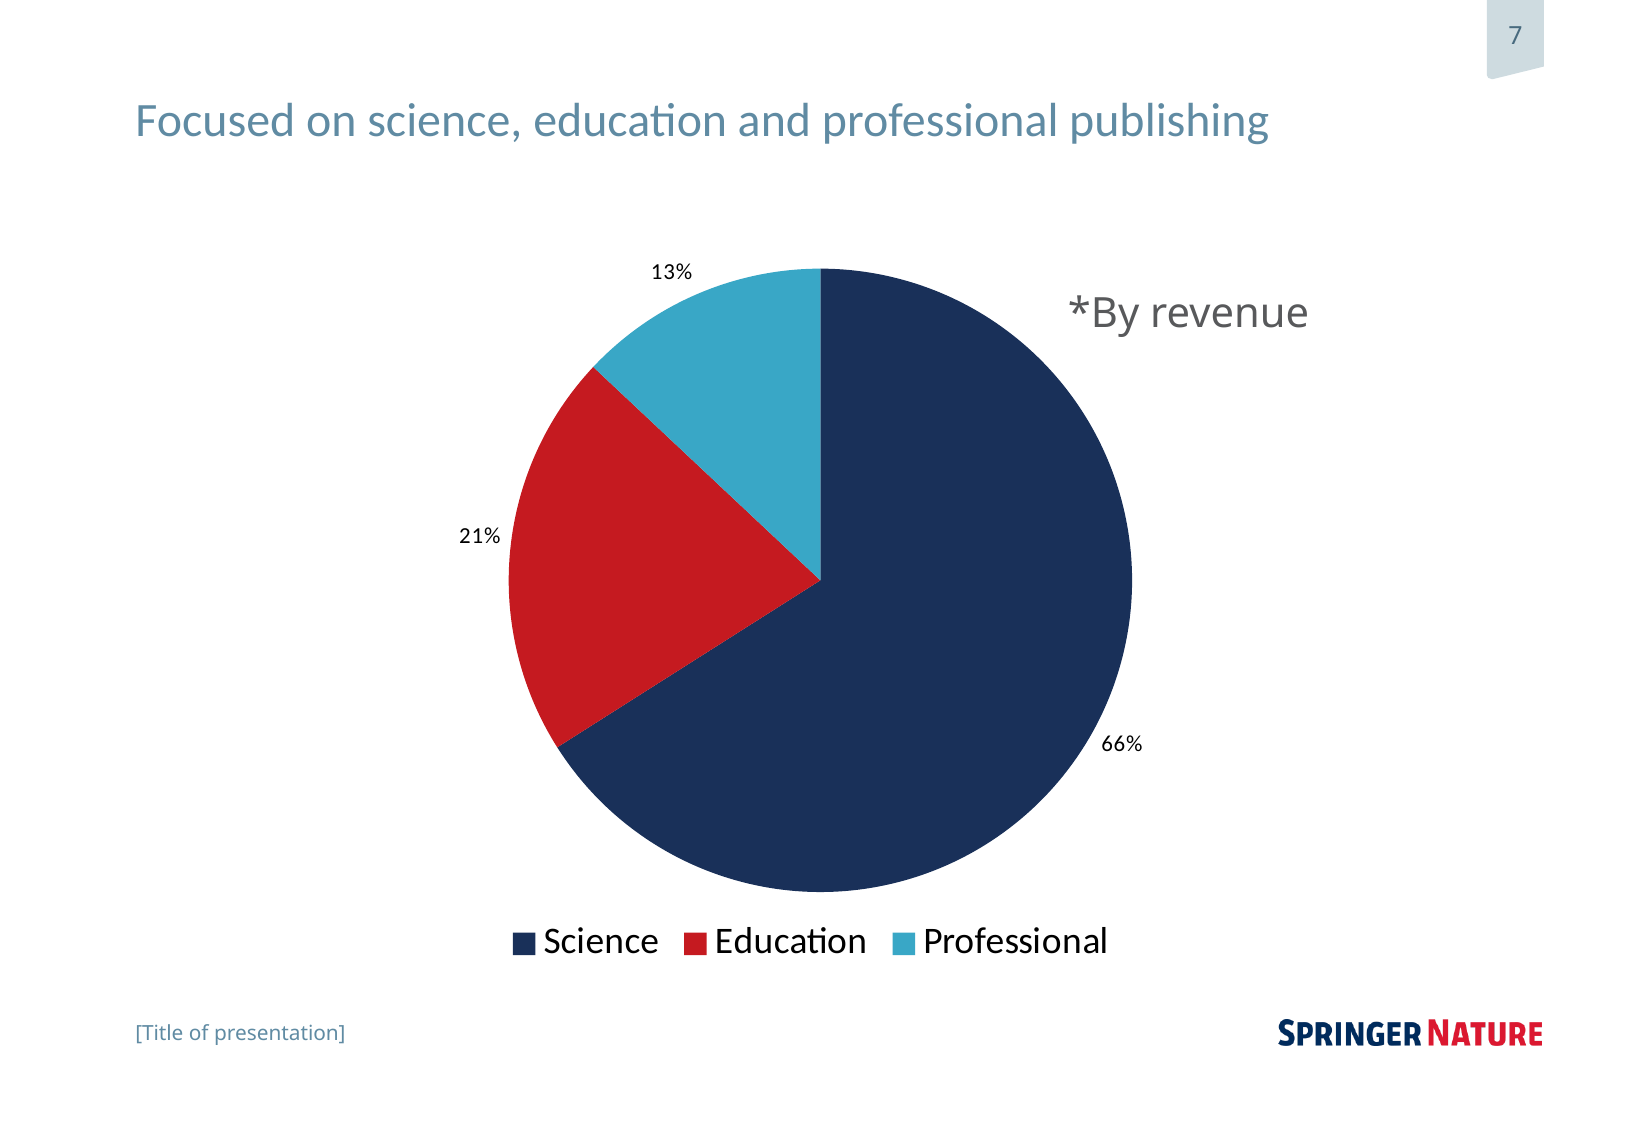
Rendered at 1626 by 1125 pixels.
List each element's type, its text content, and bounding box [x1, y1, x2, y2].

picture [1278, 1019, 1542, 1046]
chart [135, 234, 1488, 971]
title Focused on science, education and professional publishing [135, 88, 1487, 149]
